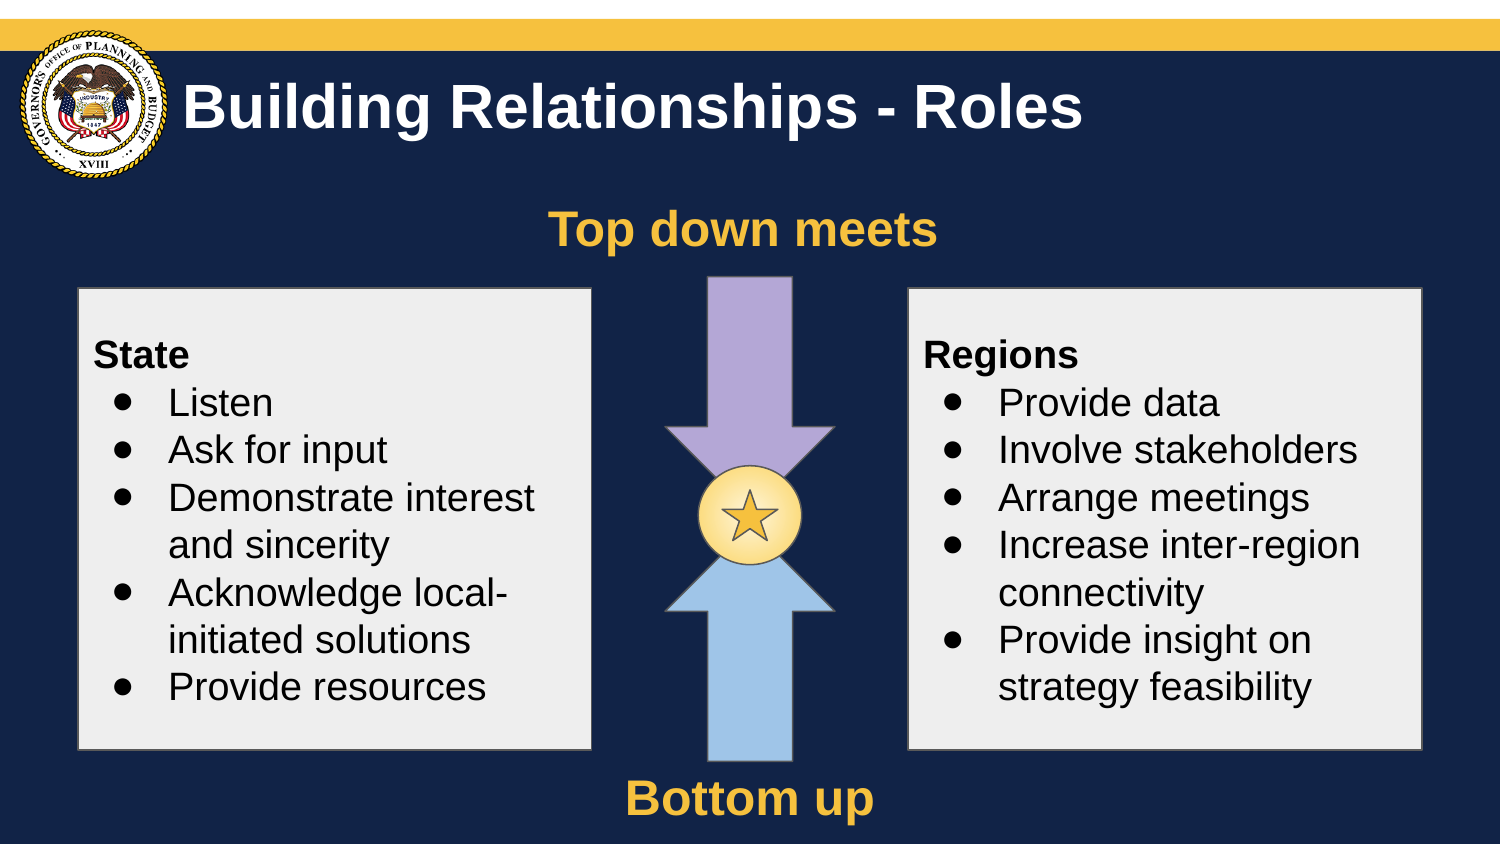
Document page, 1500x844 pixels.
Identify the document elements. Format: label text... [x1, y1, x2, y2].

text_box Bottom up [479, 750, 1021, 831]
text_box [0, 0, 1500, 18]
text_box [722, 489, 778, 541]
text_box [665, 556, 836, 750]
text_box [0, 18, 1500, 51]
text_box State Listen Ask for input Demonstrate interest and sincerity Acknowledge local- initiated solutions Provide resources [78, 287, 592, 750]
picture [19, 29, 168, 179]
text_box [664, 276, 835, 477]
text_box Regions Provide data Involve stakeholders Arrange meetings Increase inter-region connectivity Provide insight on strategy feasibility [908, 287, 1422, 750]
text_box Top down meets [473, 181, 1014, 263]
title Building Relationships - Roles [167, 51, 1378, 219]
text_box [698, 465, 802, 565]
